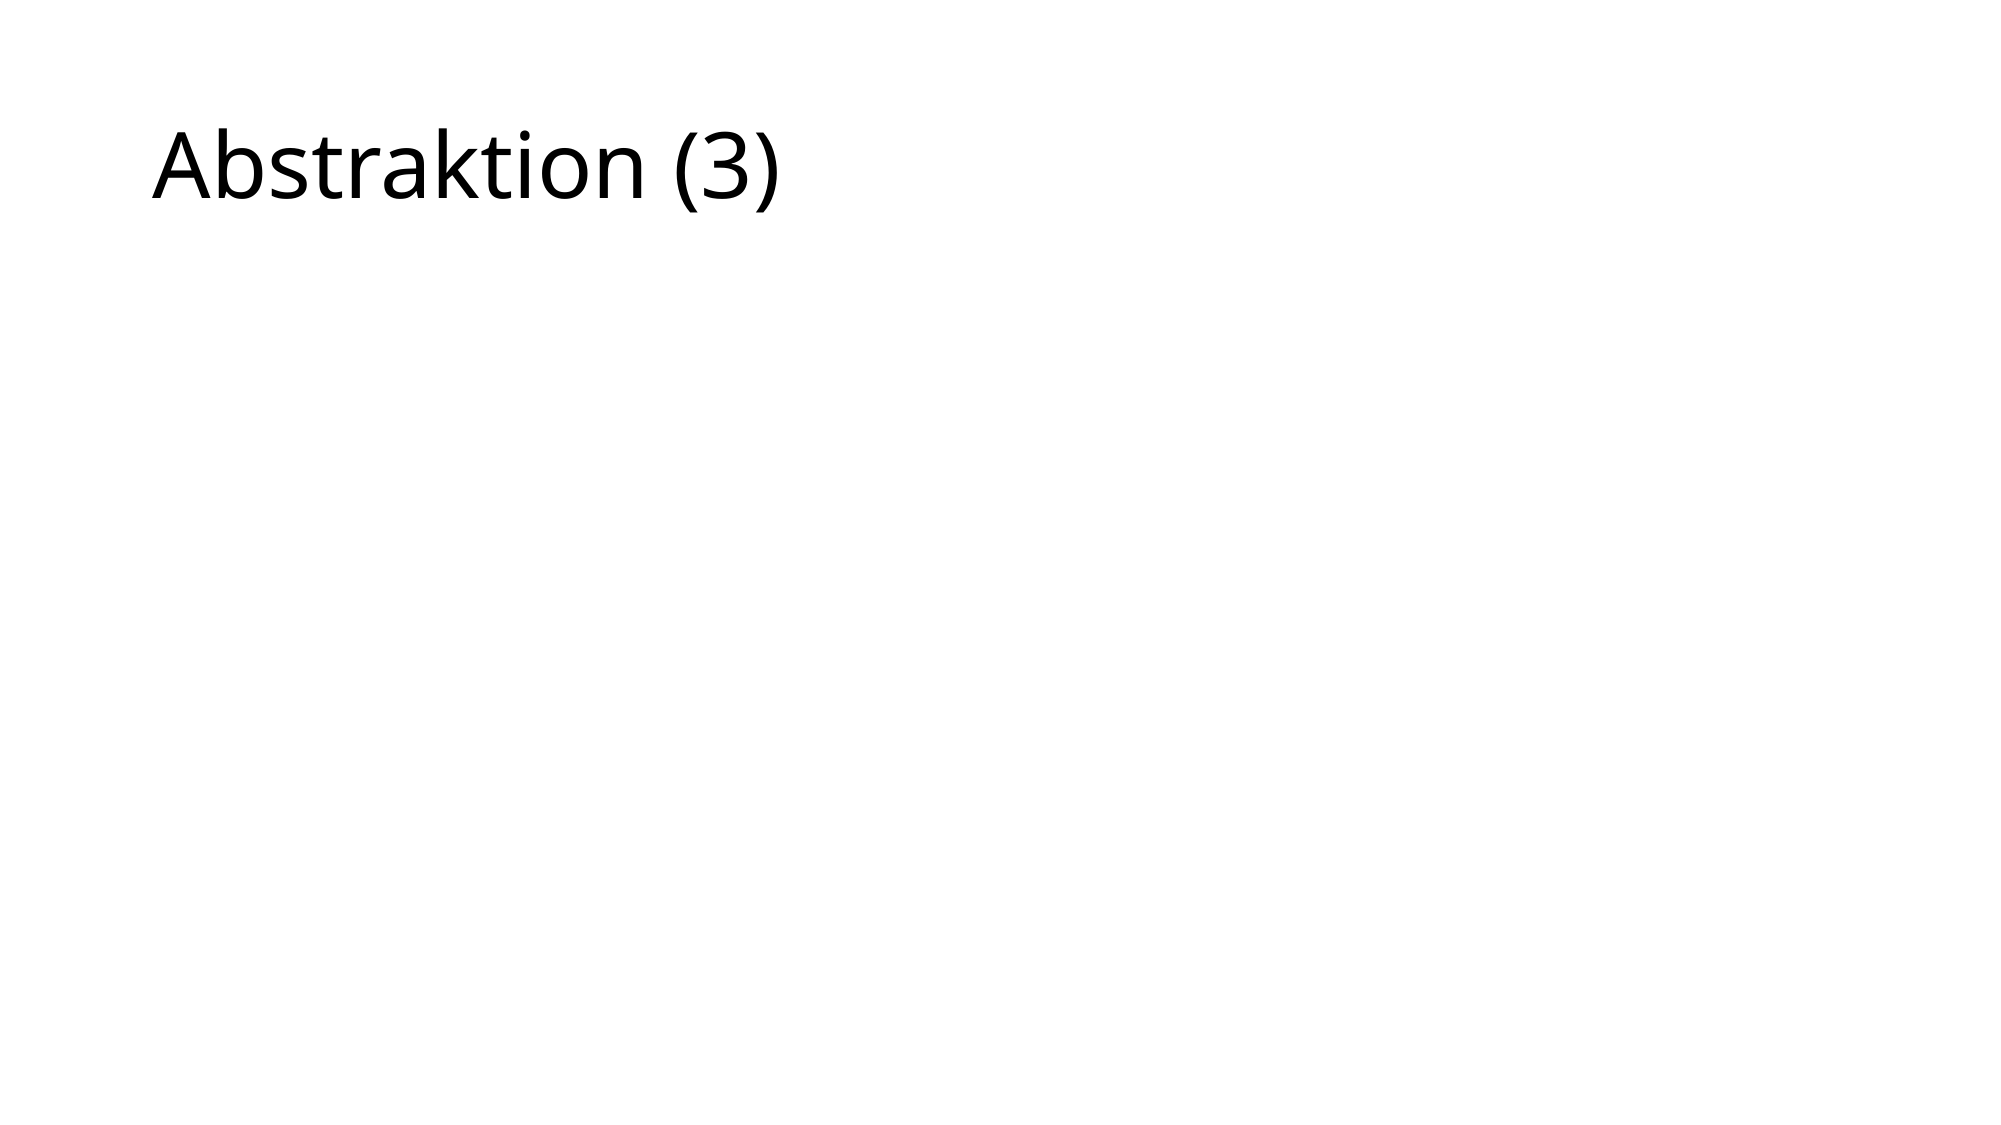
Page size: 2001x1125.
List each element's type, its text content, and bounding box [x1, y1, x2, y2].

title Abstraktion (3) [137, 59, 1863, 278]
